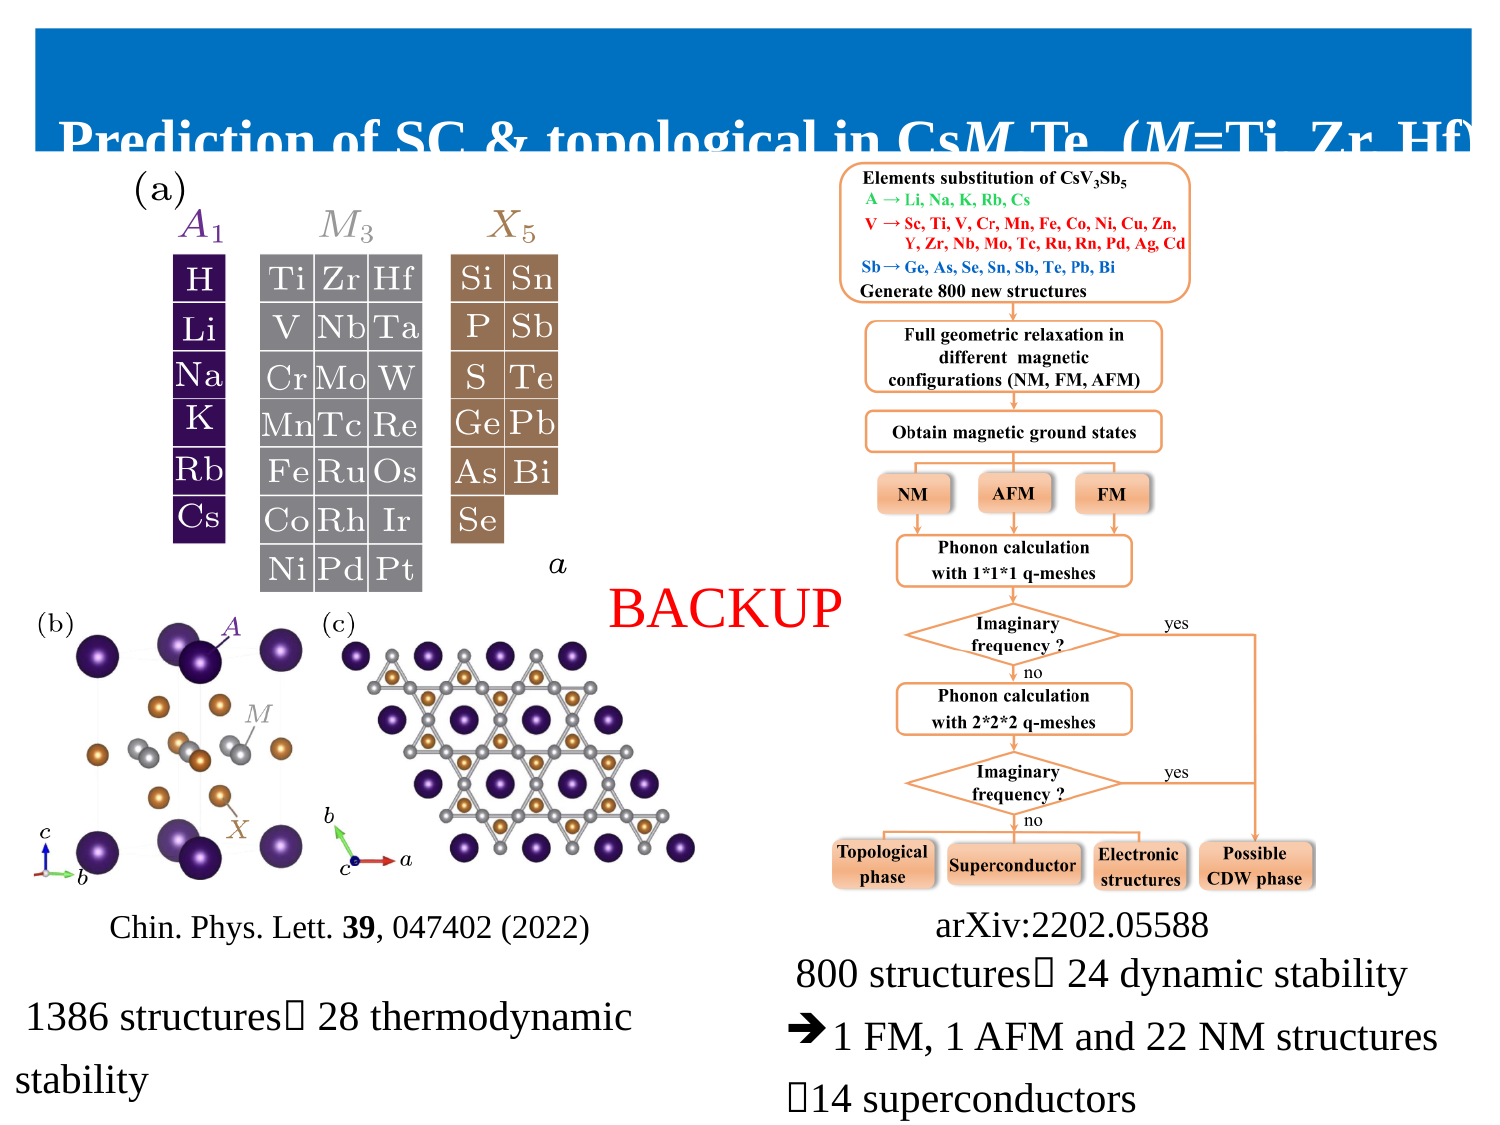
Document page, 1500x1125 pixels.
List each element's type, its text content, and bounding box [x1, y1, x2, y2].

text_box 800 structures 24 dynamic stability 1 FM, 1 AFM and 22 NM structures 14 superconductors [770, 926, 1500, 1125]
text_box arXiv:2202.05588 [920, 909, 1225, 926]
text_box BACKUP [593, 561, 819, 647]
text_box 1386 structures 28 thermodynamic stability [0, 969, 666, 1109]
text_box Prediction of SC & topological in CsM3Te5 (M=Ti, Zr, Hf) [44, 0, 1497, 189]
text_box Chin. Phys. Lett. 39, 047402 (2022) [94, 910, 605, 953]
picture [33, 155, 700, 902]
picture [825, 155, 1320, 898]
